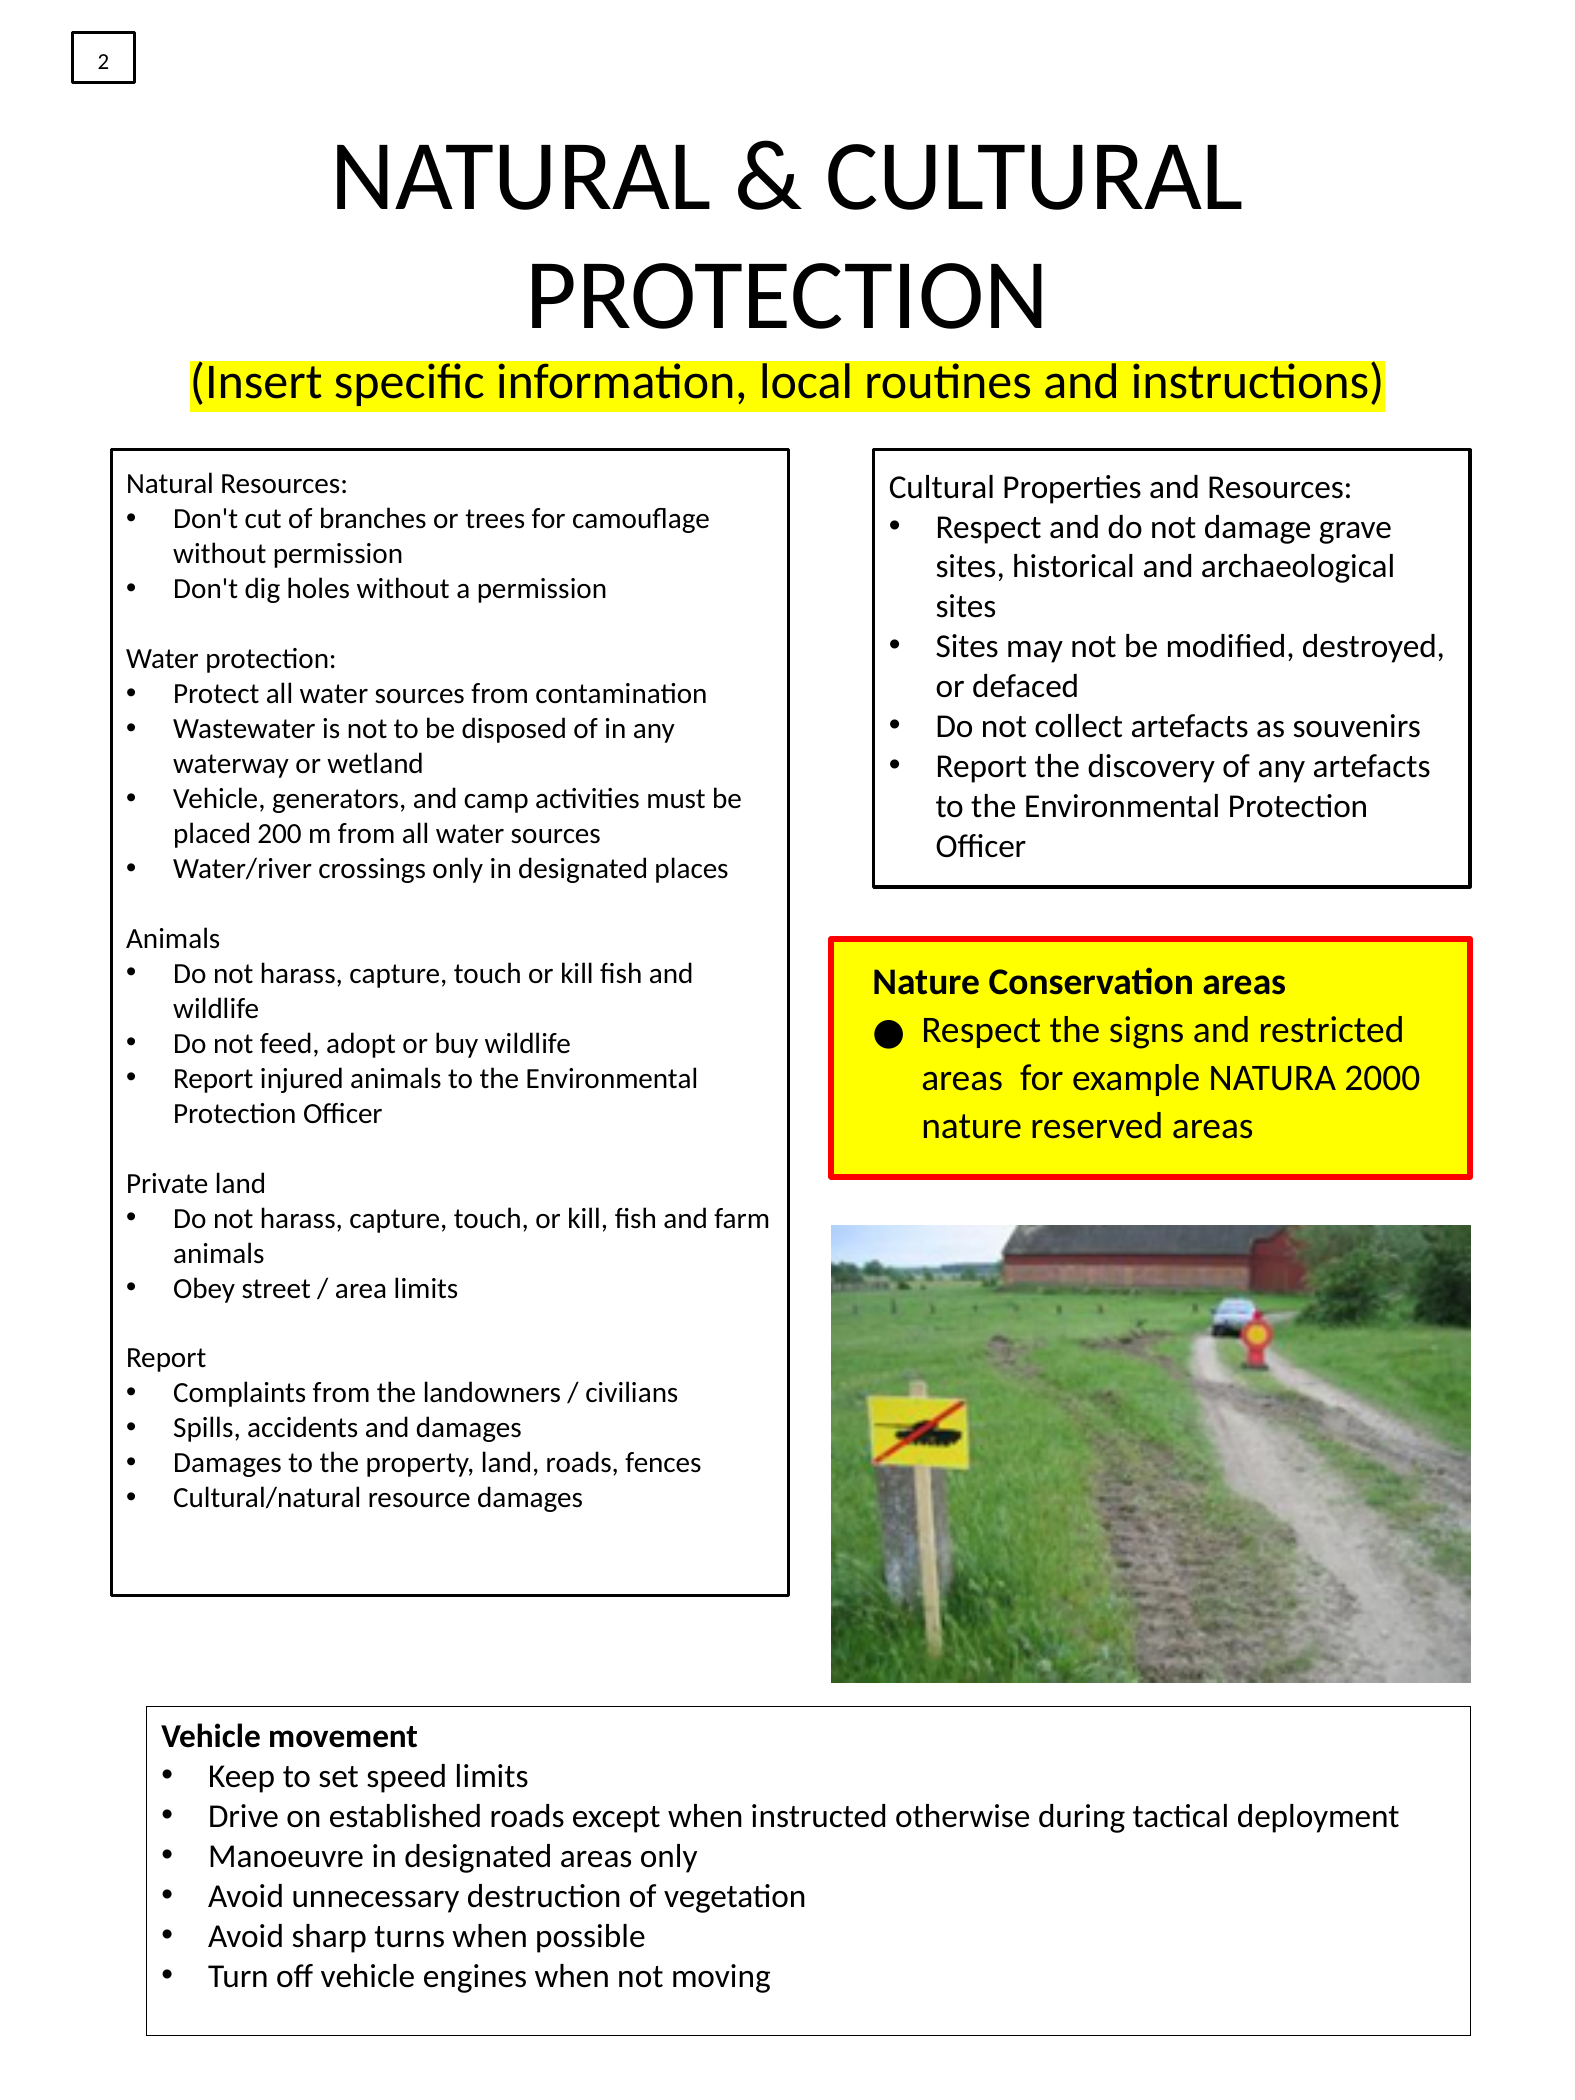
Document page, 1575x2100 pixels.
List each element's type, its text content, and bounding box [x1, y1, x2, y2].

text_box Natural Resources: Don't cut of branches or trees for camouflage without permission Don't dig holes without a permission Water protection: Protect all water sources from contamination Wastewater is not to be disposed of in any waterway or wetland Vehicle, generators, and camp activities must be placed 200 m from all water sources Water/river crossings only in designated places Animals Do not harass, capture, touch or kill fish and wildlife Do not feed, adopt or buy wildlife Report injured animals to the Environmental Protection Officer Private land Do not harass, capture, touch, or kill, fish and farm animals Obey street / area limits Report Complaints from the landowners / civilians Spills, accidents and damages Damages to the property, land, roads, fences Cultural/natural resource damages [111, 449, 789, 1596]
title NATURAL & CULTURAL PROTECTION (Insert specific information, local routines and instructions) [78, 84, 1497, 435]
text_box 2 [72, 32, 135, 83]
text_box Cultural Properties and Resources: Respect and do not damage grave sites, historical and archaeological sites Sites may not be modified, destroyed, or defaced Do not collect artefacts as souvenirs Report the discovery of any artefacts to the Environmental Protection Officer [873, 449, 1470, 887]
text_box Vehicle movement Keep to set speed limits Drive on established roads except when instructed otherwise during tactical deployment Manoeuvre in designated areas only Avoid unnecessary destruction of vegetation Avoid sharp turns when possible Turn off vehicle engines when not moving [146, 1706, 1471, 2036]
text_box Nature Conservation areas Respect the signs and restricted areas for example NATURA 2000 nature reserved areas [831, 938, 1471, 1177]
picture [830, 1225, 1471, 1683]
